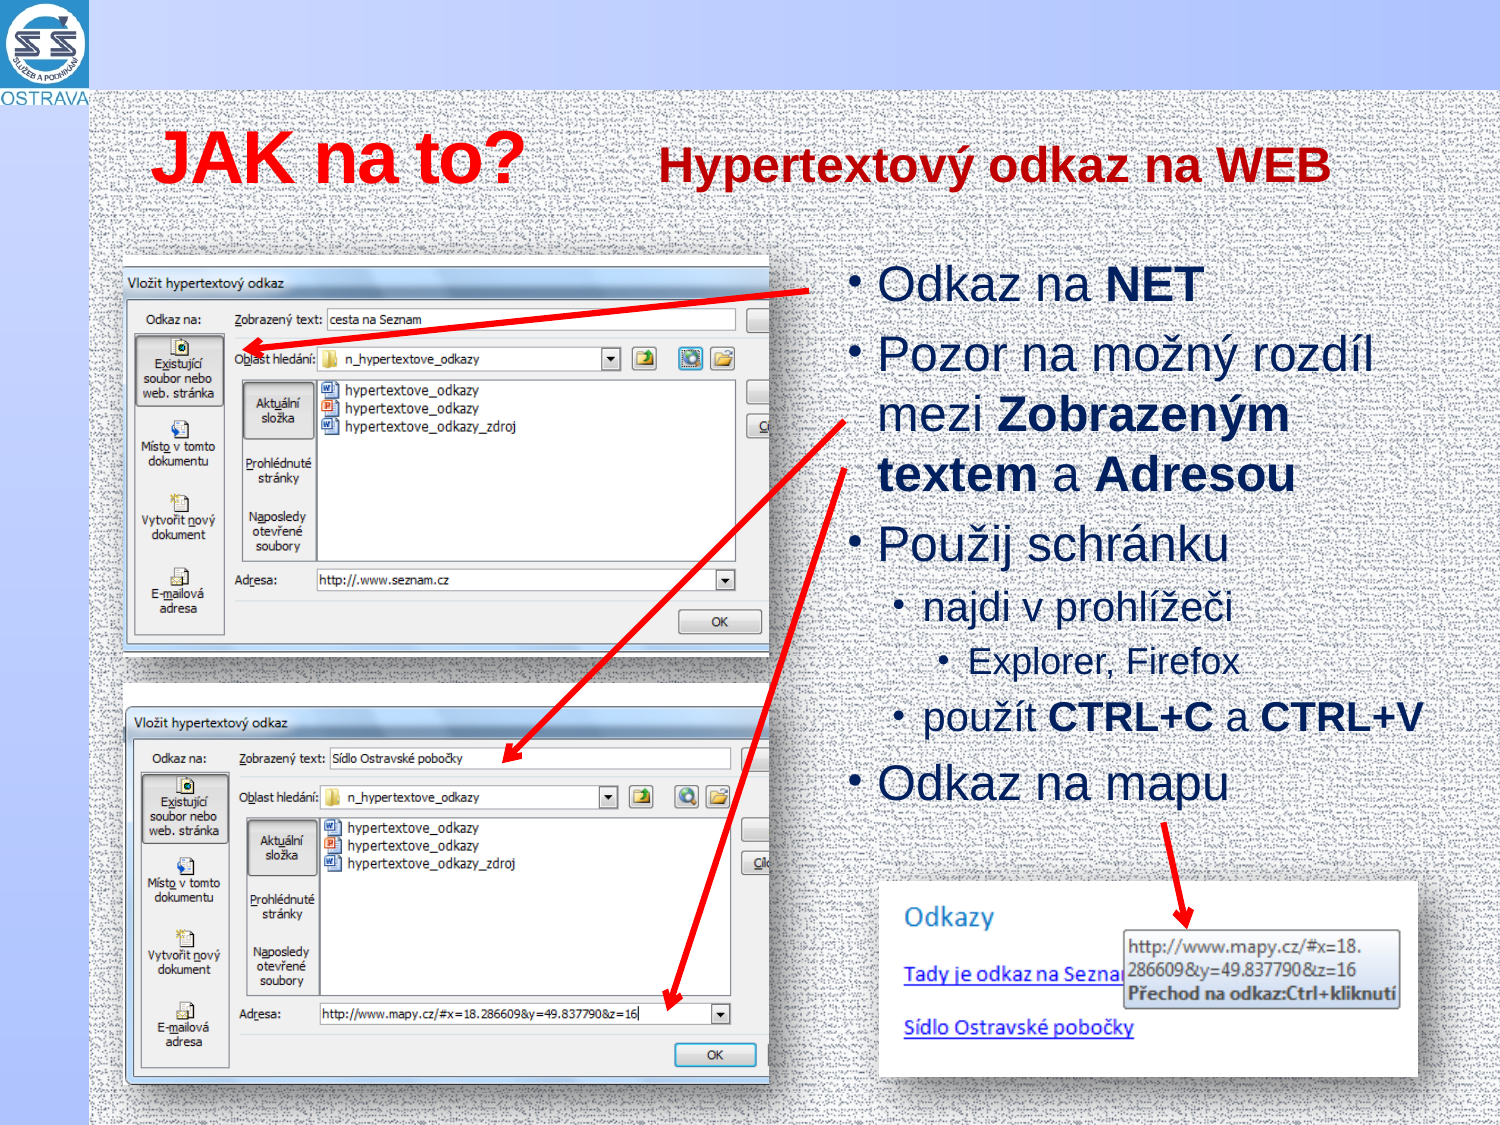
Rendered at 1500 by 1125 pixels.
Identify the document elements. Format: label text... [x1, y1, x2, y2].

picture [0, 0, 89, 105]
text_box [241, 290, 810, 350]
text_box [1163, 822, 1188, 930]
text_box Hypertextový odkaz na WEB [644, 125, 1471, 201]
title JAK na to? [135, 94, 644, 213]
picture [879, 881, 1418, 1077]
picture [123, 255, 769, 658]
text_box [666, 772, 845, 1012]
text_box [501, 420, 845, 764]
picture [123, 682, 769, 1086]
list Odkaz na NET Pozor na možný rozdíl mezi Zobrazeným textem a Adresou Použij schránku najdi v prohlížeči Explorer, Firefox použít CTRL+C a CTRL+V Odkaz na mapu [832, 243, 1465, 1100]
